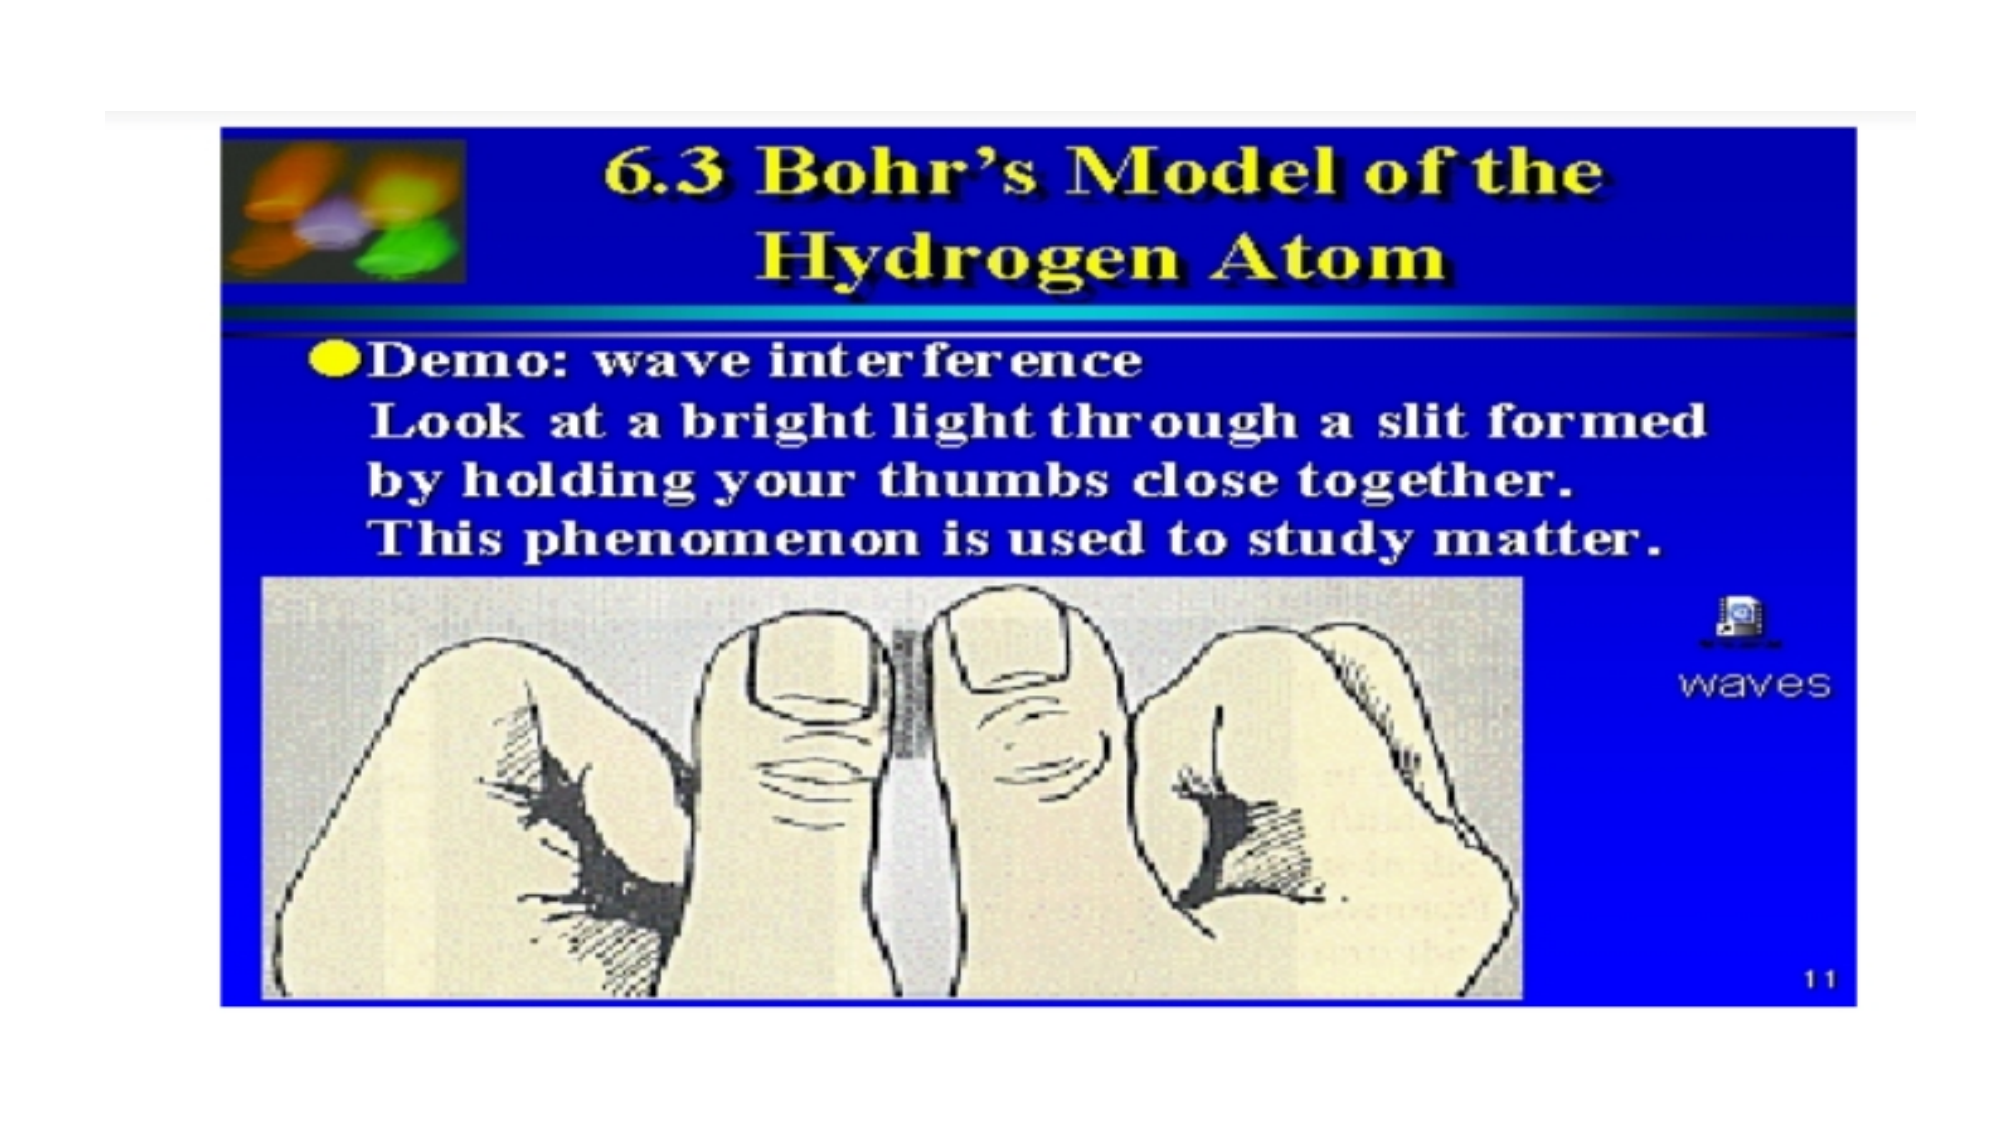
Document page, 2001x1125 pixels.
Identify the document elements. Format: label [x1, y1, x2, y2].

list [105, 111, 1917, 1014]
